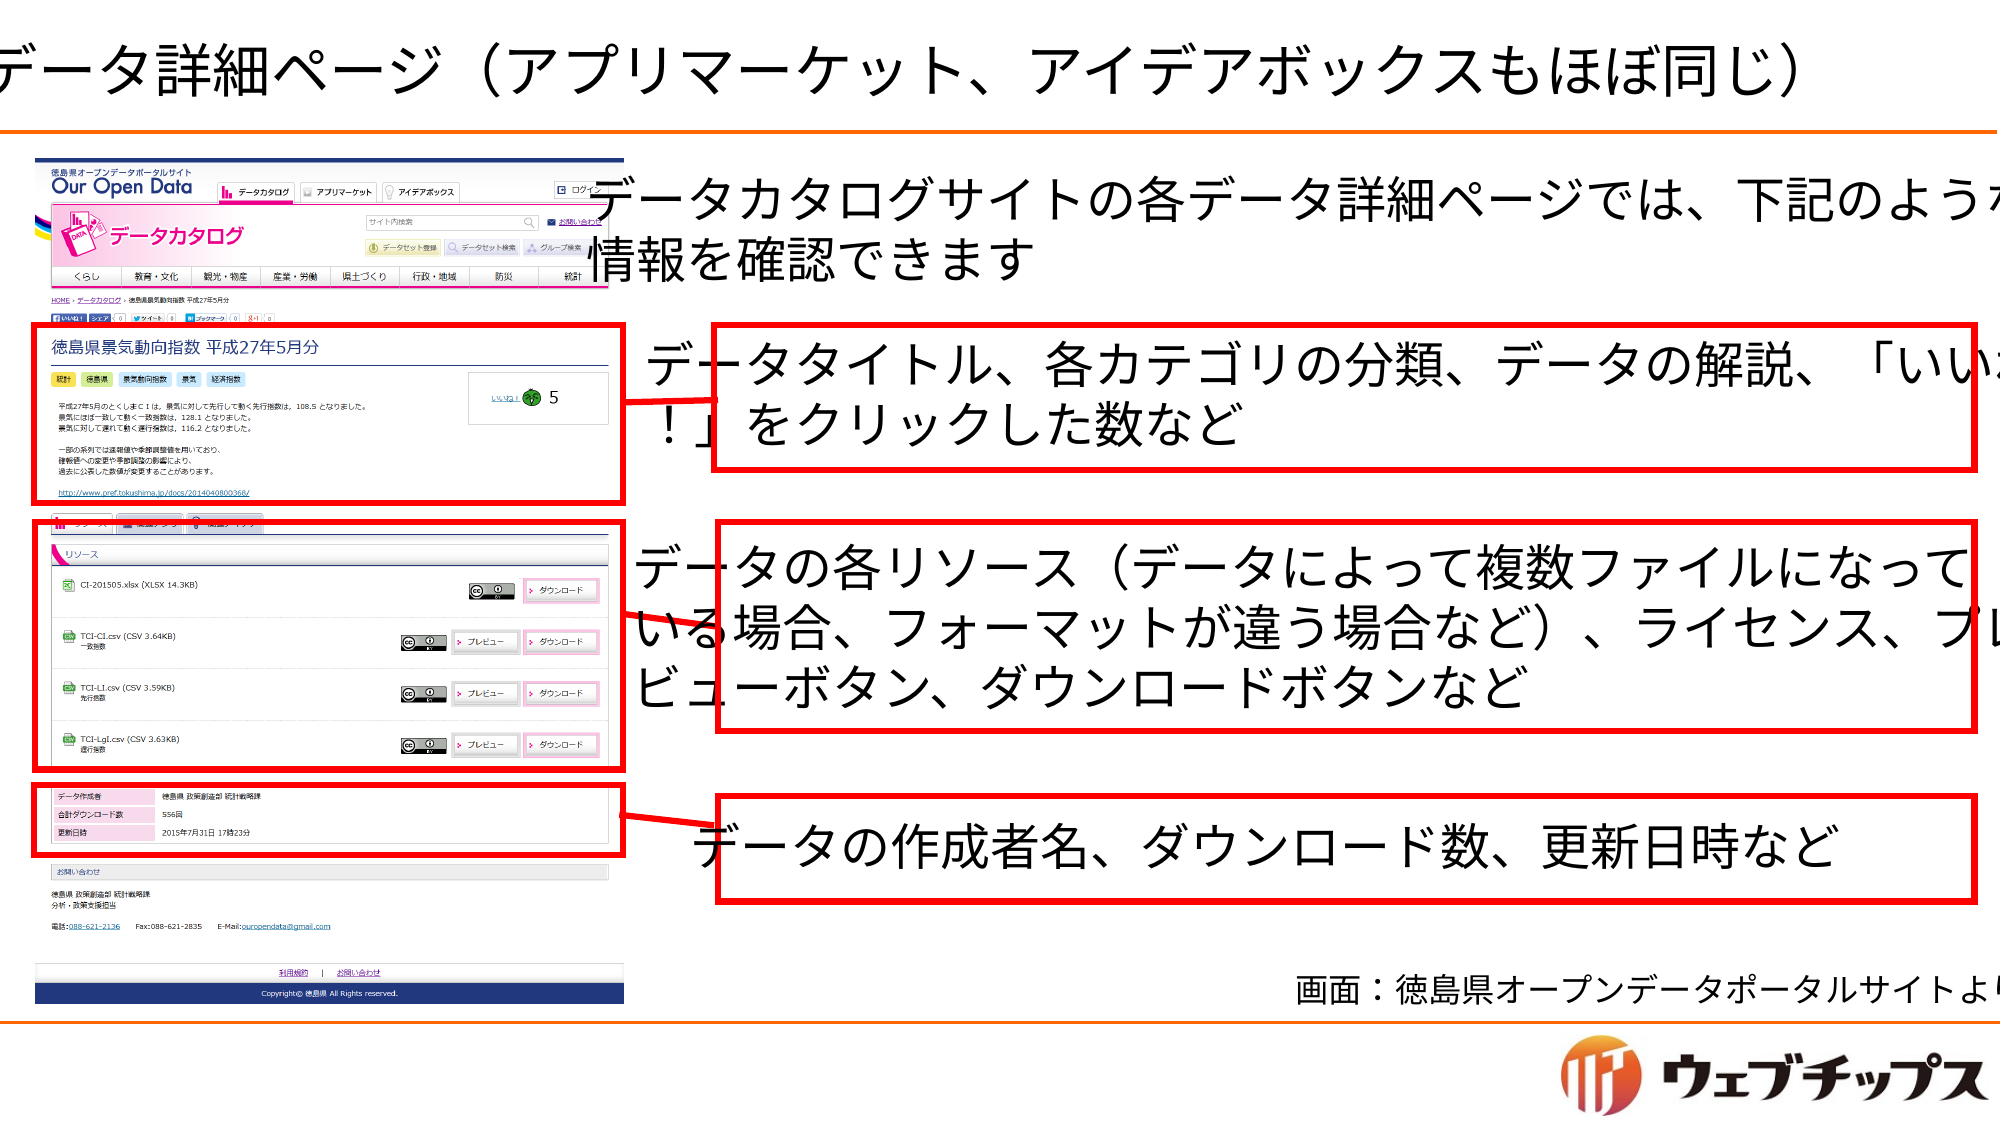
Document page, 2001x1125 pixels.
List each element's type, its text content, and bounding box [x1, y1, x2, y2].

text_box データカタログサイトの各データ詳細ページでは、下記のような 情報を確認できます [624, 160, 2000, 296]
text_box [624, 614, 718, 627]
text_box [717, 795, 1975, 903]
text_box データタイトル、各カテゴリの分類、データの解説、「いいね ！」をクリックした数など [1975, 326, 2000, 461]
text_box [717, 521, 1975, 732]
text_box データの作成者名、ダウンロード数、更新日時など [675, 808, 1855, 883]
text_box 各データ詳細ページ（アプリマーケット、アイデアボックスもほぼ同じ） [0, 27, 1852, 112]
text_box データの各リソース（データによって複数ファイルになって いる場合、フォーマットが違う場合など）、ライセンス、プレ ビューボタン、ダウンロードボタンなど [624, 627, 717, 724]
text_box データの各リソース（データによって複数ファイルになって いる場合、フォーマットが違う場合など）、ライセンス、プレ ビューボタン、ダウンロードボタンなど [624, 528, 717, 614]
text_box データタイトル、各カテゴリの分類、データの解説、「いいね ！」をクリックした数など [629, 326, 713, 400]
picture [1561, 1035, 1989, 1116]
text_box [713, 324, 1975, 471]
text_box データタイトル、各カテゴリの分類、データの解説、「いいね ！」をクリックした数など [629, 403, 713, 461]
text_box 画面：徳島県オープンデータポータルサイトより [1280, 961, 2000, 1017]
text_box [619, 814, 715, 826]
text_box データの各リソース（データによって複数ファイルになって いる場合、フォーマットが違う場合など）、ライセンス、プレ ビューボタン、ダウンロードボタンなど [1975, 528, 2000, 724]
picture [35, 158, 624, 1004]
